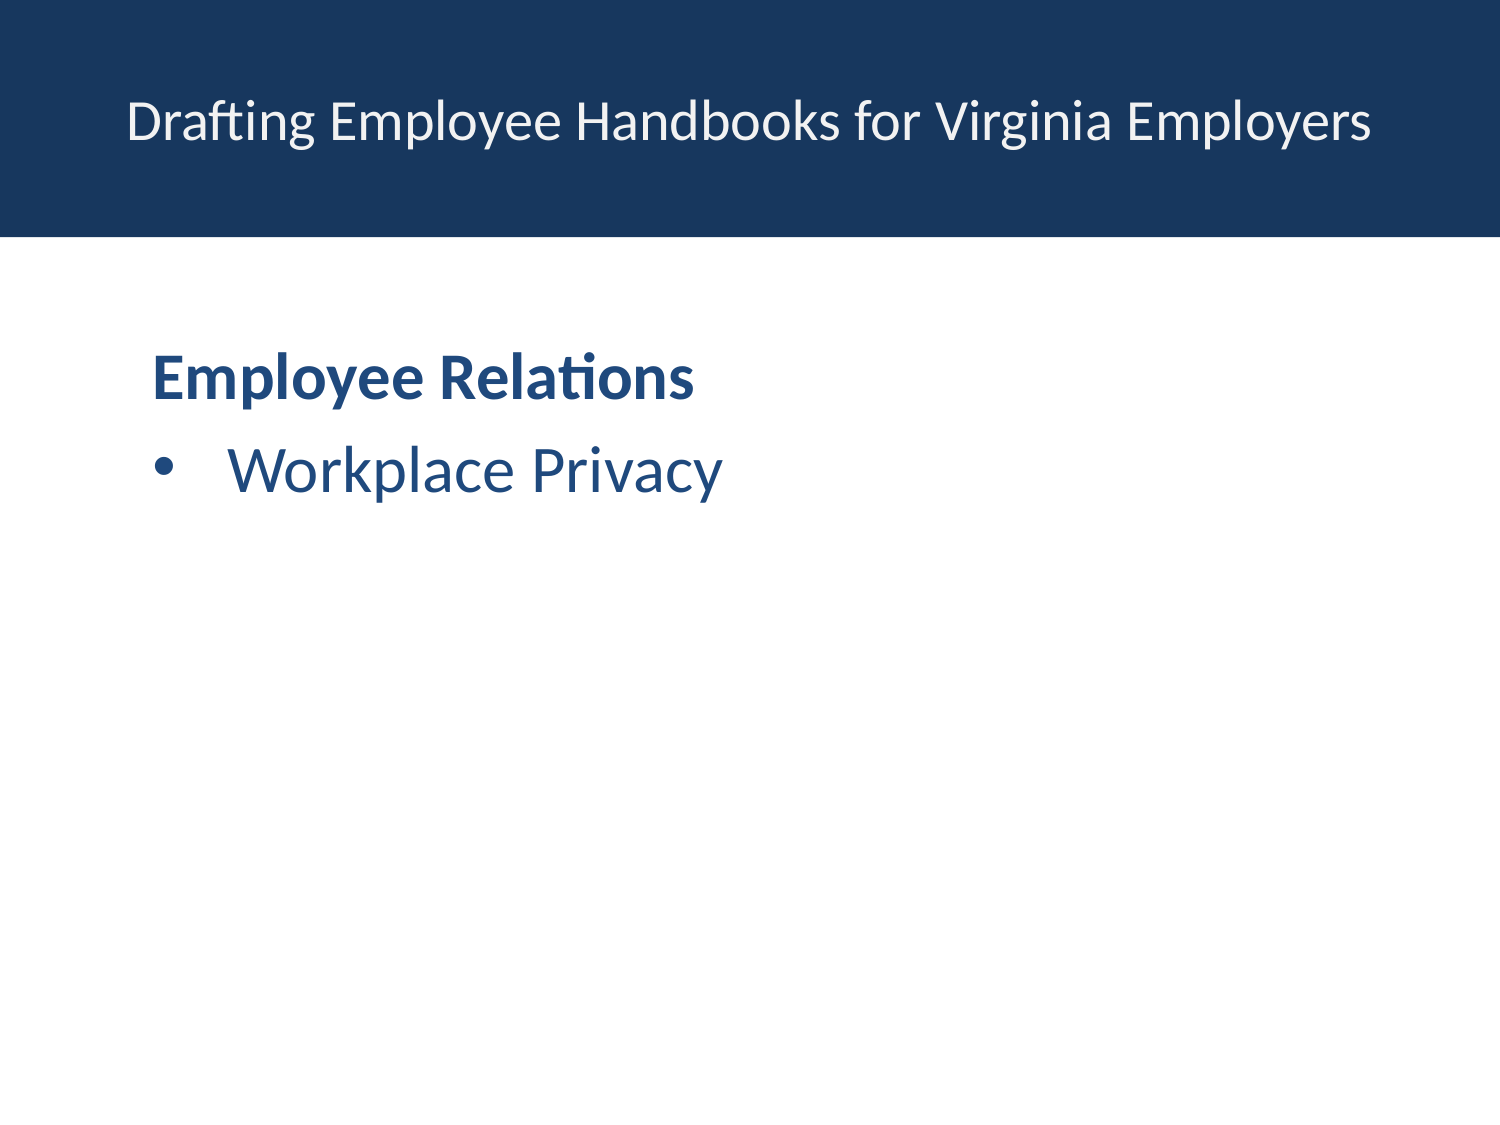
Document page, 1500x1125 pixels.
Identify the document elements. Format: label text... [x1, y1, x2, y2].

title Drafting Employee Handbooks for Virginia Employers [0, 0, 1500, 238]
subtitle Employee Relations Workplace Privacy [137, 324, 1363, 1025]
